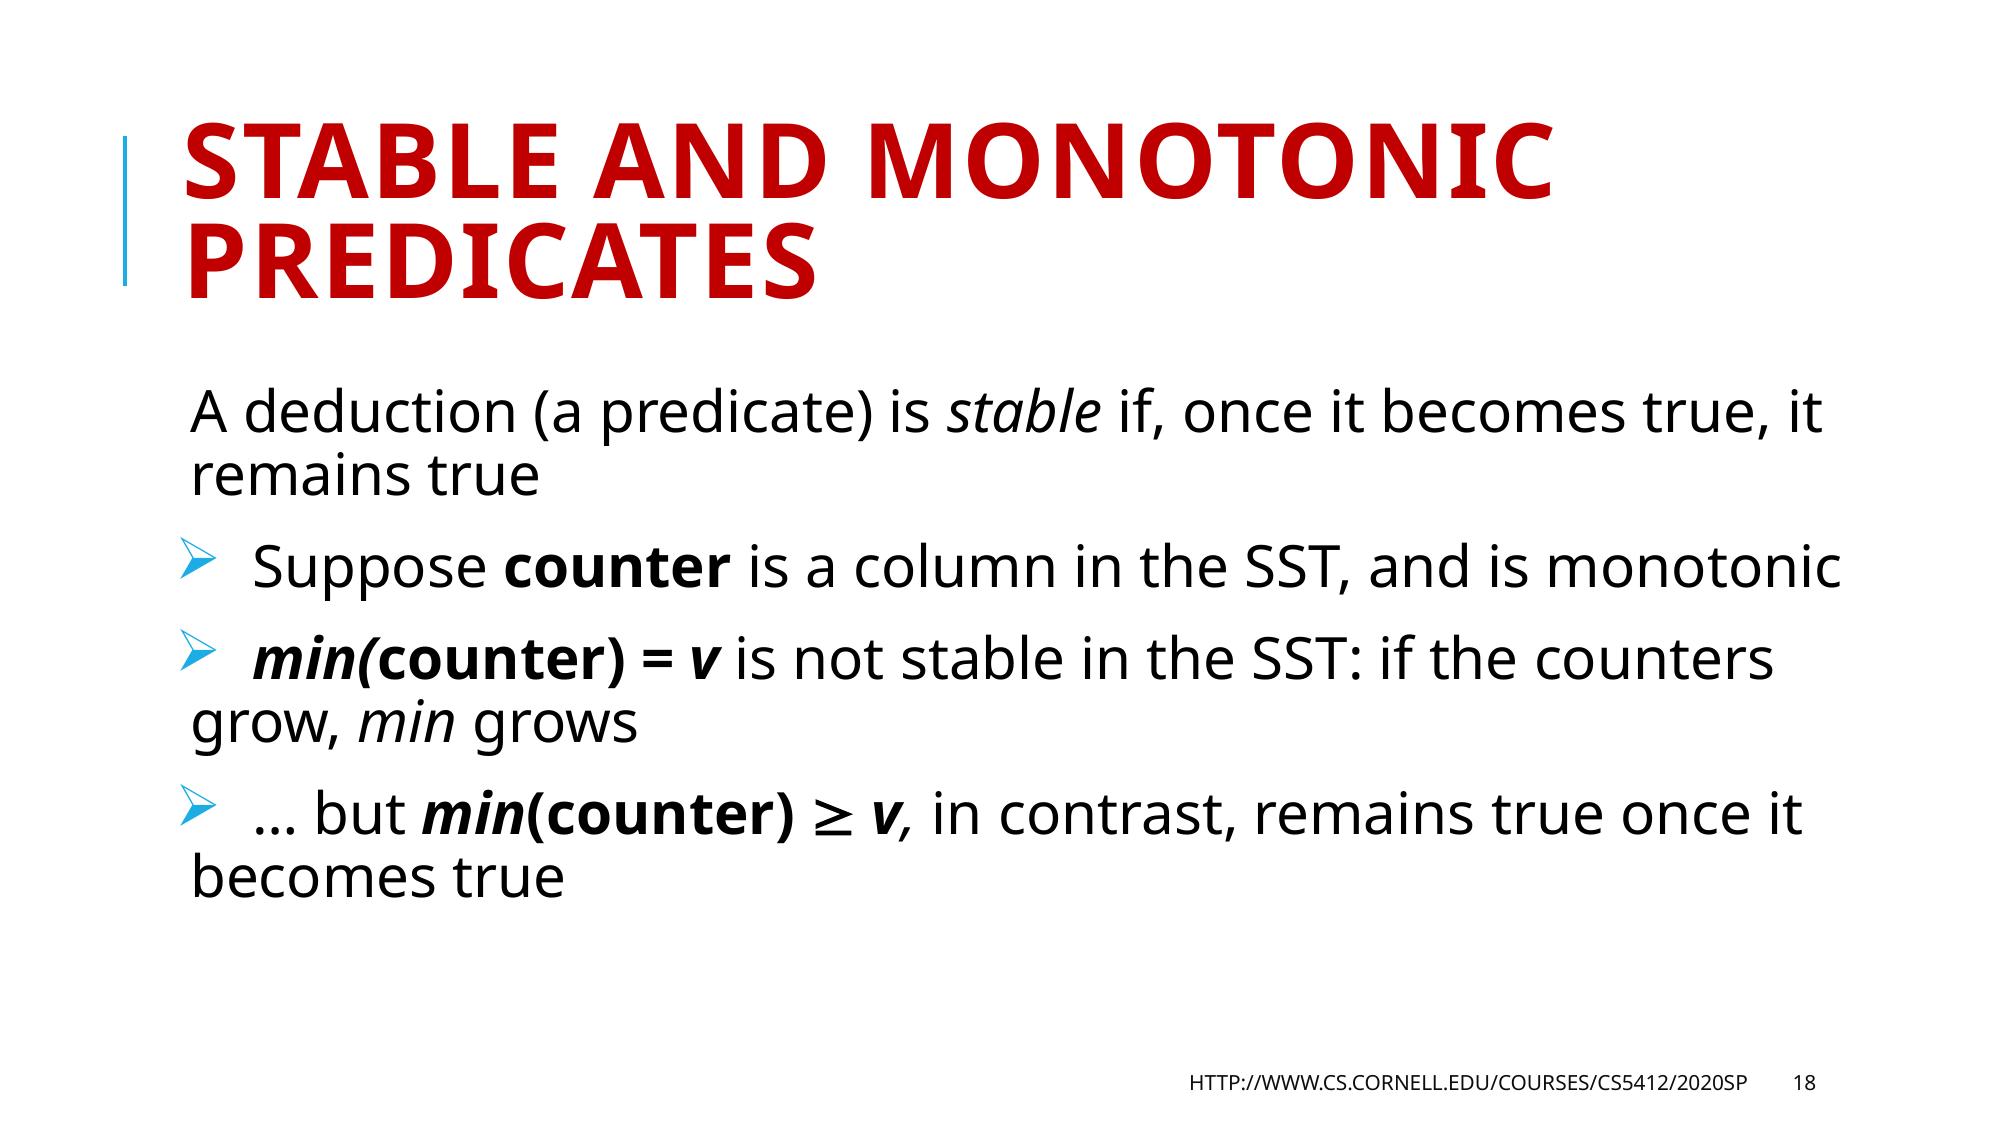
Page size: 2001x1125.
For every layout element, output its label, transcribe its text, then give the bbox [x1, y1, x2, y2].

footer http://www.cs.cornell.edu/courses/cs5412/2020sp [794, 1061, 1763, 1107]
list A deduction (a predicate) is stable if, once it becomes true, it remains true Suppose counter is a column in the SST, and is monotonic min(counter) = v is not stable in the SST: if the counters grow, min grows … but min(counter)  v, in contrast, remains true once it becomes true [168, 375, 1938, 1035]
slide_number 18 [1777, 1061, 1938, 1107]
title Stable and Monotonic predicates [168, 96, 1938, 342]
